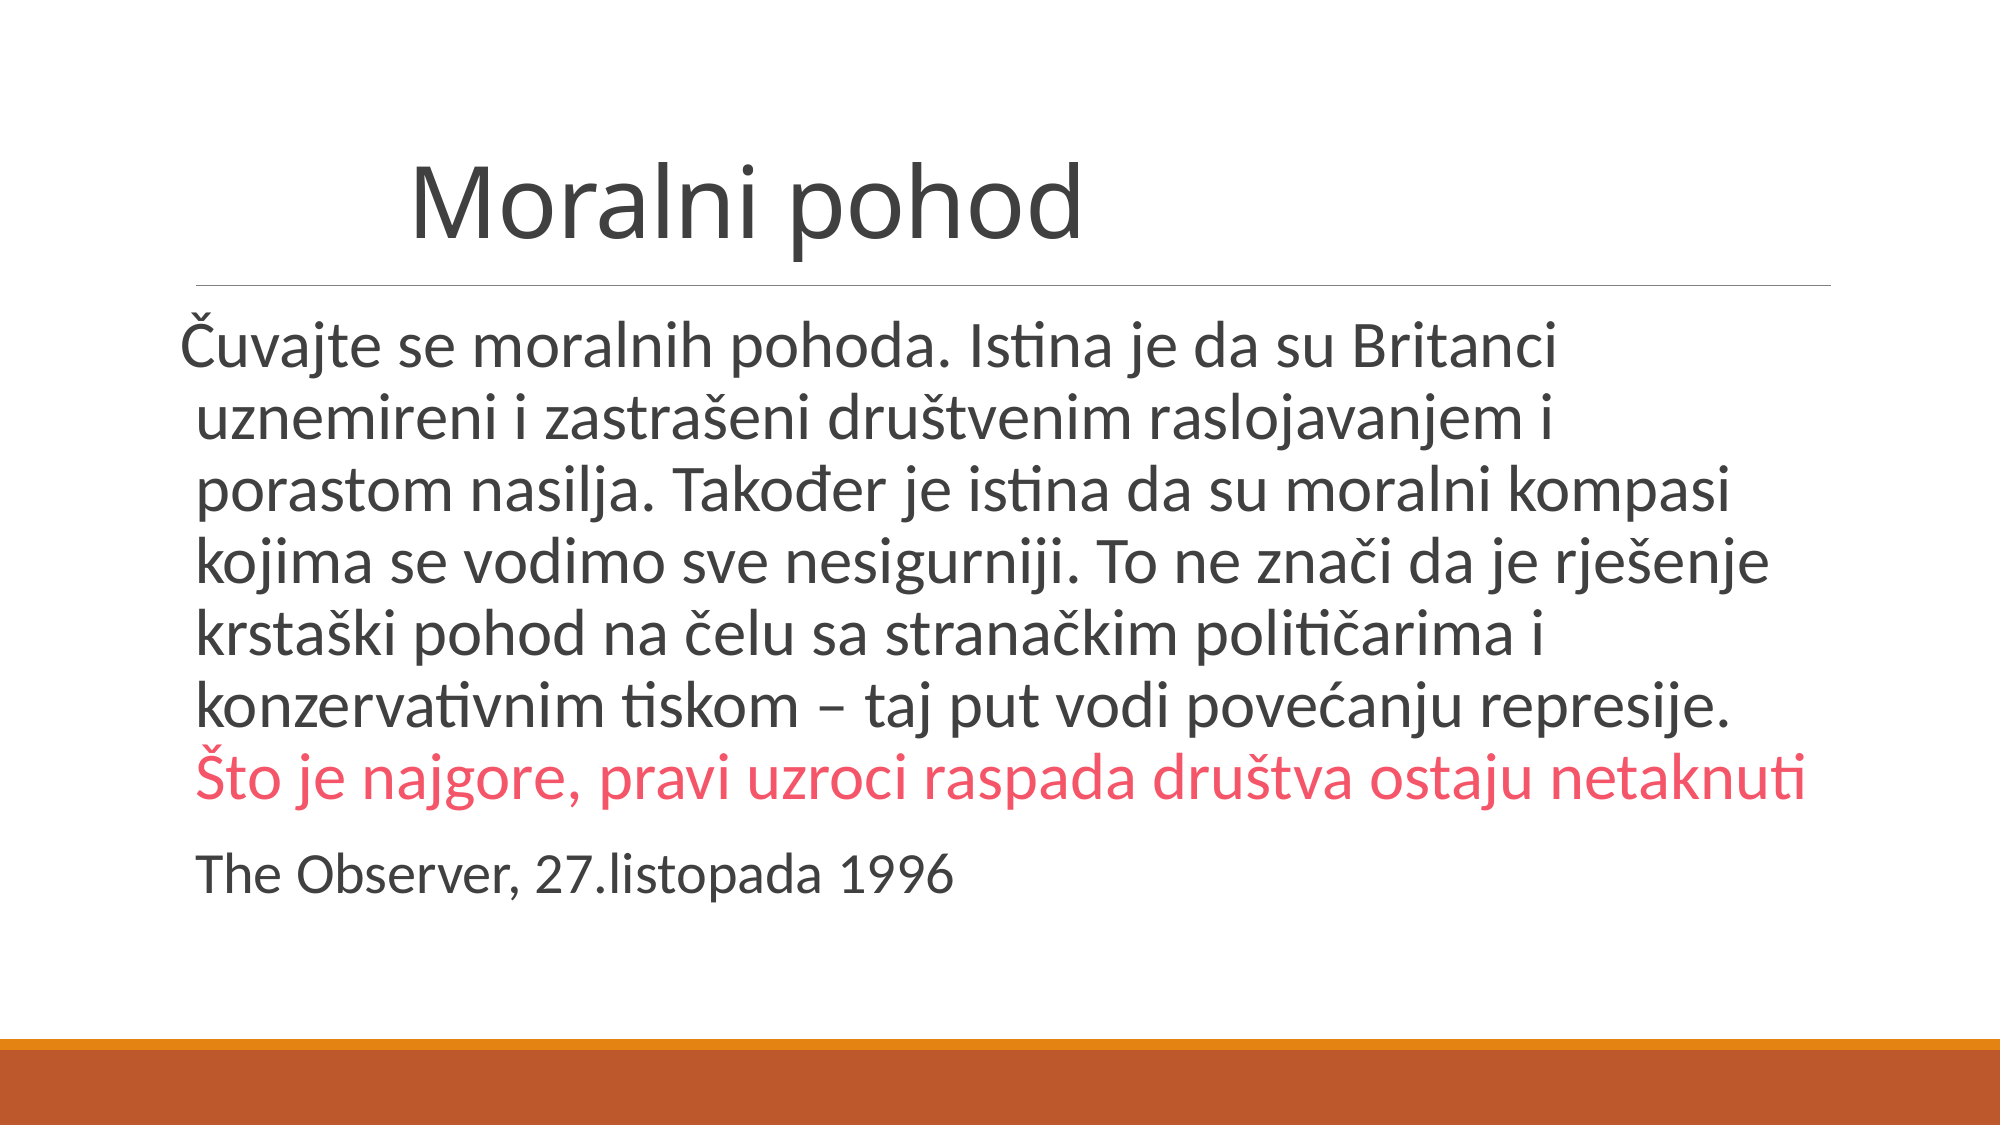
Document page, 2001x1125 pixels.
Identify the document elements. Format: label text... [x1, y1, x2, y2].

title Moralni pohod [392, 141, 1732, 267]
list Čuvajte se moralnih pohoda. Istina je da su Britanci uznemireni i zastrašeni društvenim raslojavanjem i porastom nasilja. Također je istina da su moralni kompasi kojima se vodimo sve nesigurniji. To ne znači da je rješenje krstaški pohod na čelu sa stranačkim političarima i konzervativnim tiskom – taj put vodi povećanju represije. Što je najgore, pravi uzroci raspada društva ostaju netaknuti The Observer, 27.listopada 1996 [180, 302, 1830, 963]
